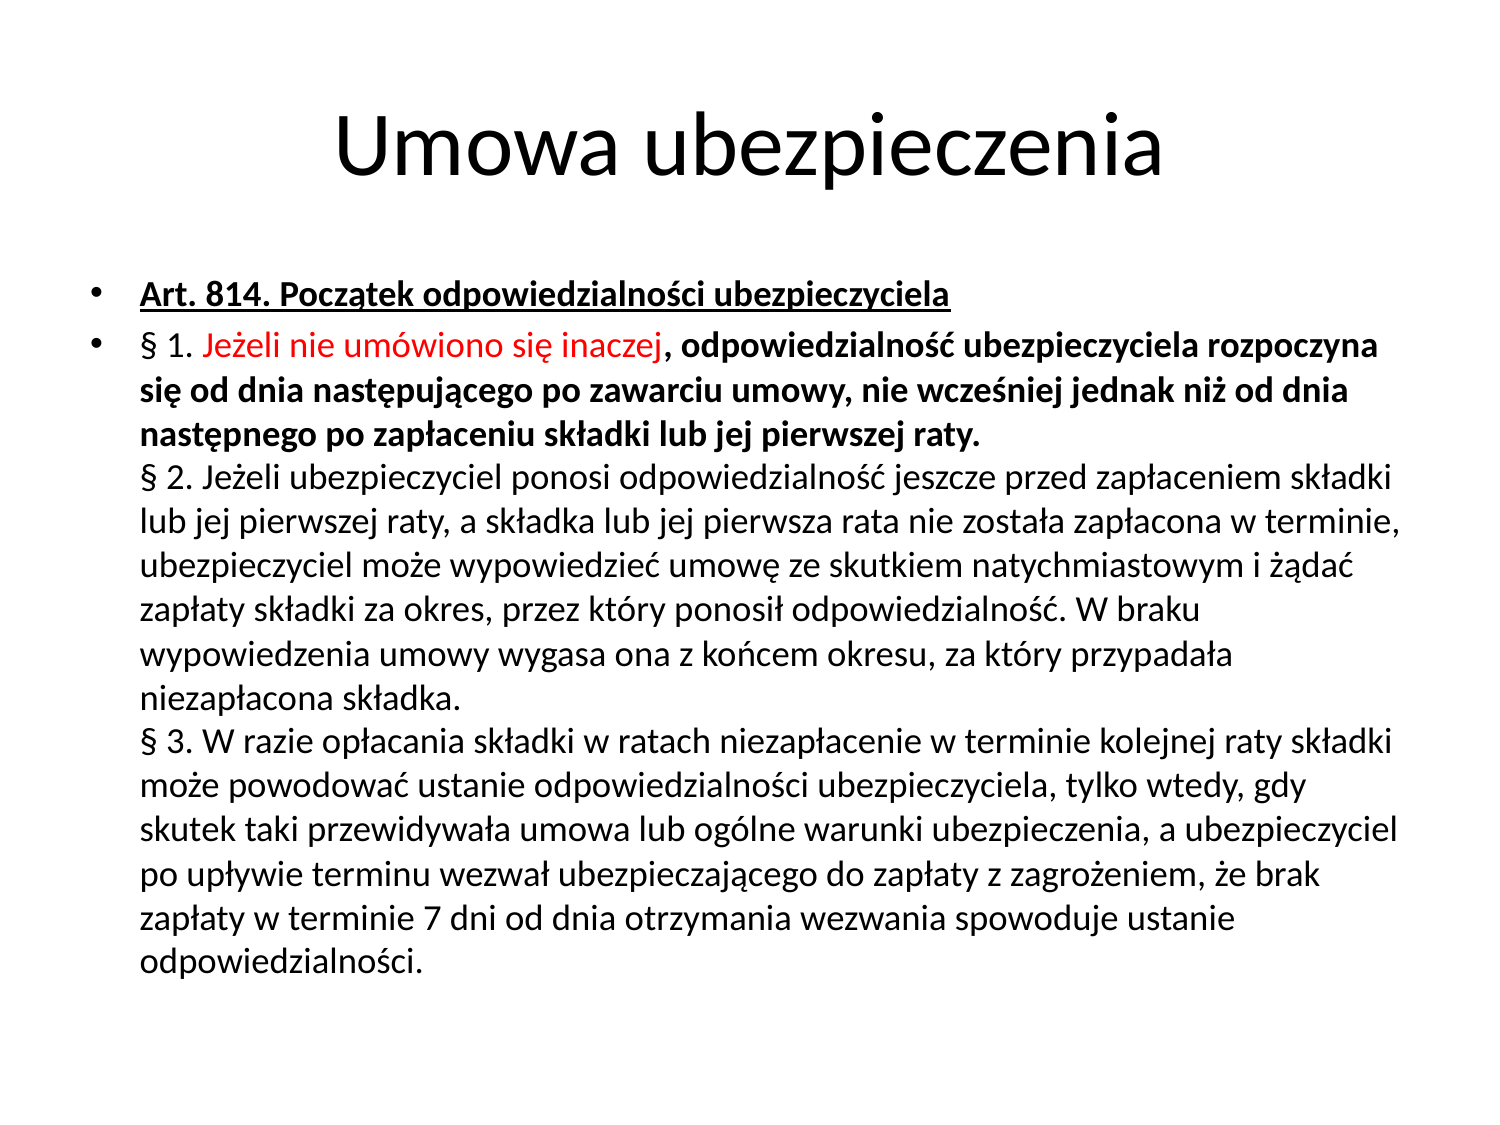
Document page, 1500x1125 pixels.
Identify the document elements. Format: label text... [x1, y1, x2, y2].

list Art. 814. Początek odpowiedzialności ubezpieczyciela § 1. Jeżeli nie umówiono się inaczej, odpowiedzialność ubezpieczyciela rozpoczyna się od dnia następującego po zawarciu umowy, nie wcześniej jednak niż od dnia następnego po zapłaceniu składki lub jej pierwszej raty. § 2. Jeżeli ubezpieczyciel ponosi odpowiedzialność jeszcze przed zapłaceniem składki lub jej pierwszej raty, a składka lub jej pierwsza rata nie została zapłacona w terminie, ubezpieczyciel może wypowiedzieć umowę ze skutkiem natychmiastowym i żądać zapłaty składki za okres, przez który ponosił odpowiedzialność. W braku wypowiedzenia umowy wygasa ona z końcem okresu, za który przypadała niezapłacona składka. § 3. W razie opłacania składki w ratach niezapłacenie w terminie kolejnej raty składki może powodować ustanie odpowiedzialności ubezpieczyciela, tylko wtedy, gdy skutek taki przewidywała umowa lub ogólne warunki ubezpieczenia, a ubezpieczyciel po upływie terminu wezwał ubezpieczającego do zapłaty z zagrożeniem, że brak zapłaty w terminie 7 dni od dnia otrzymania wezwania spowoduje ustanie odpowiedzialności. [75, 262, 1425, 1005]
title Umowa ubezpieczenia [75, 45, 1425, 233]
